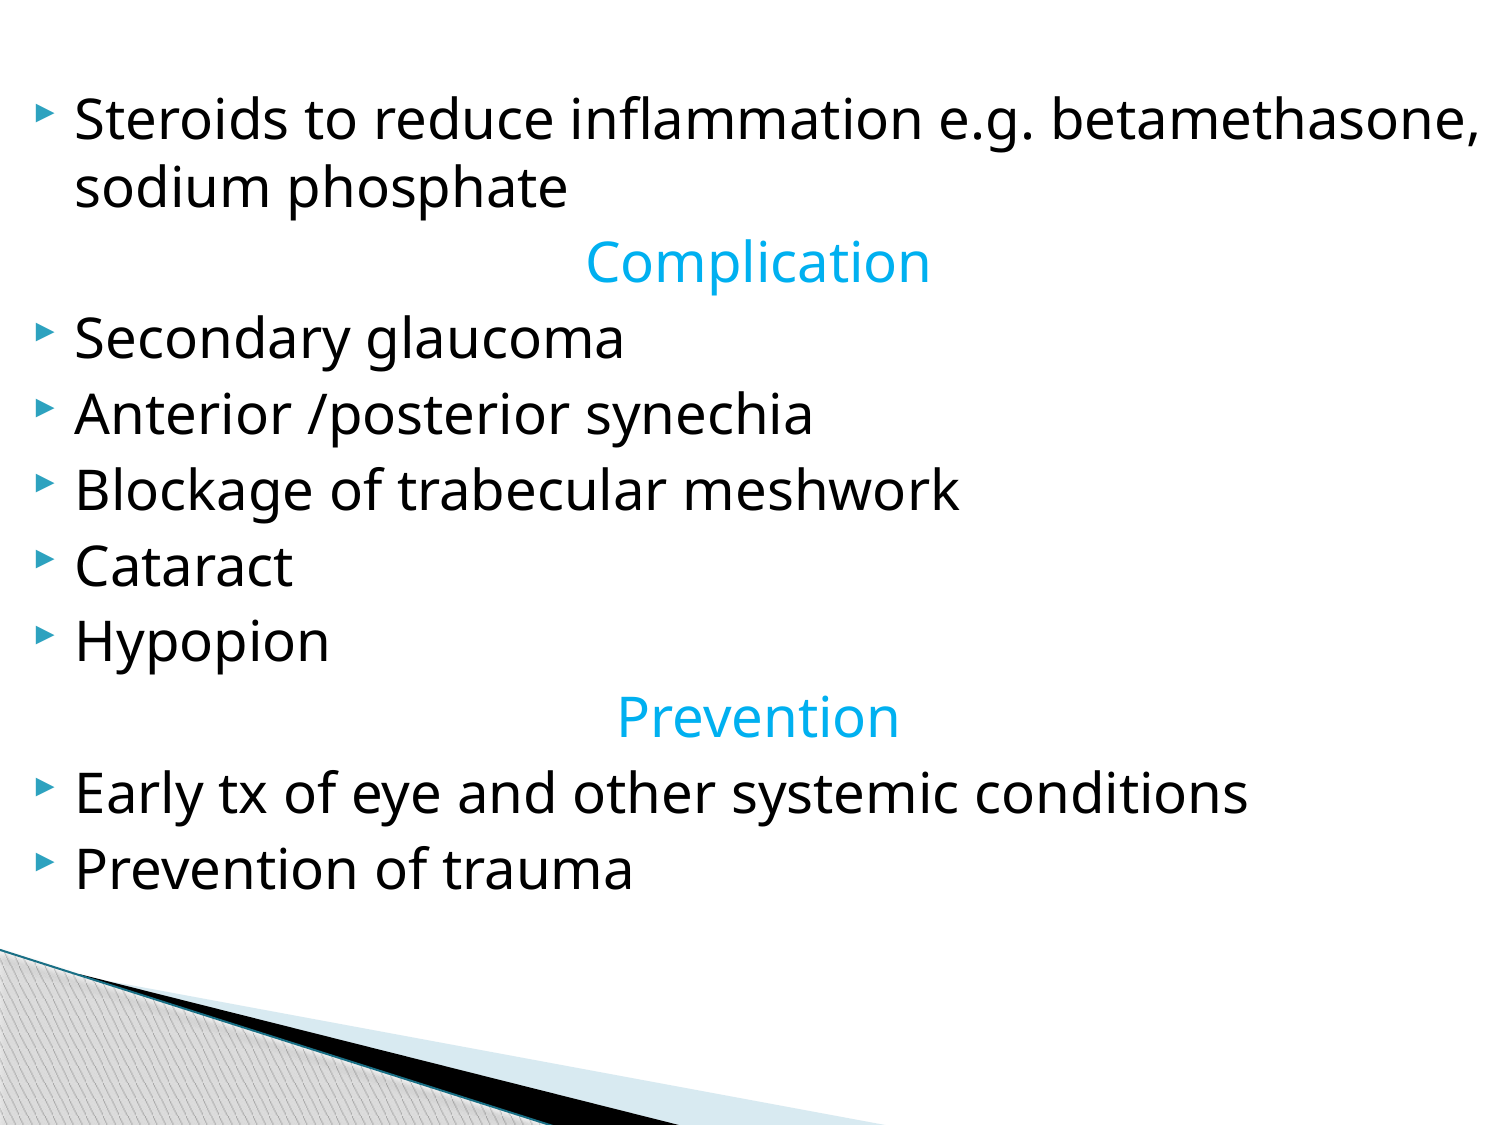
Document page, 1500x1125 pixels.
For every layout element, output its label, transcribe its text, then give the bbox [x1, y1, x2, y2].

list Steroids to reduce inflammation e.g. betamethasone, sodium phosphate Complication Secondary glaucoma Anterior /posterior synechia Blockage of trabecular meshwork Cataract Hypopion Prevention Early tx of eye and other systemic conditions Prevention of trauma [0, 0, 1500, 1125]
